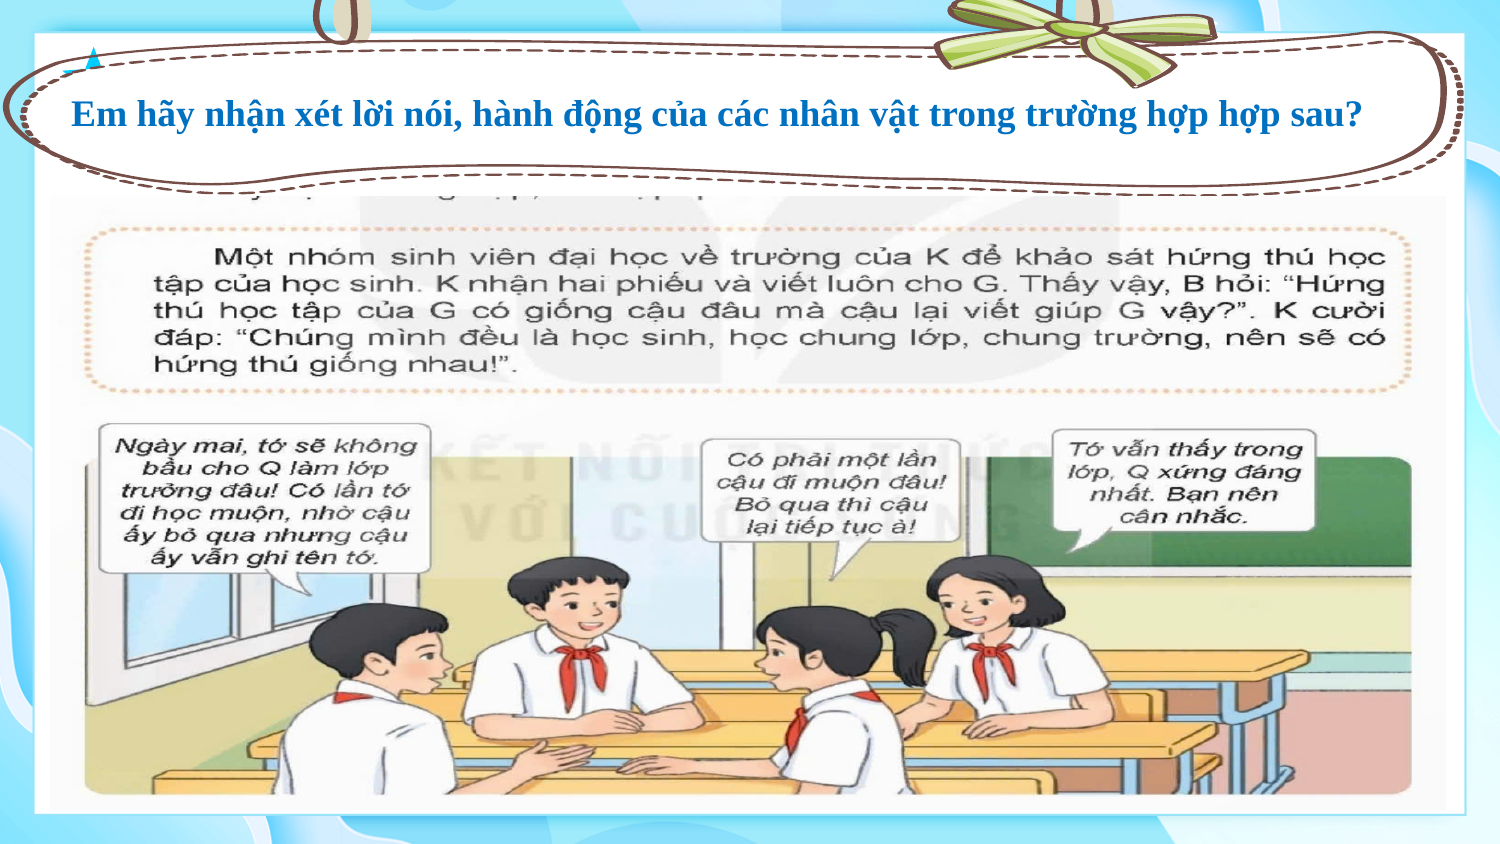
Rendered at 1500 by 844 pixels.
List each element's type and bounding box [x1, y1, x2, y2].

text_box [1, 0, 1469, 197]
picture [0, 0, 1500, 844]
